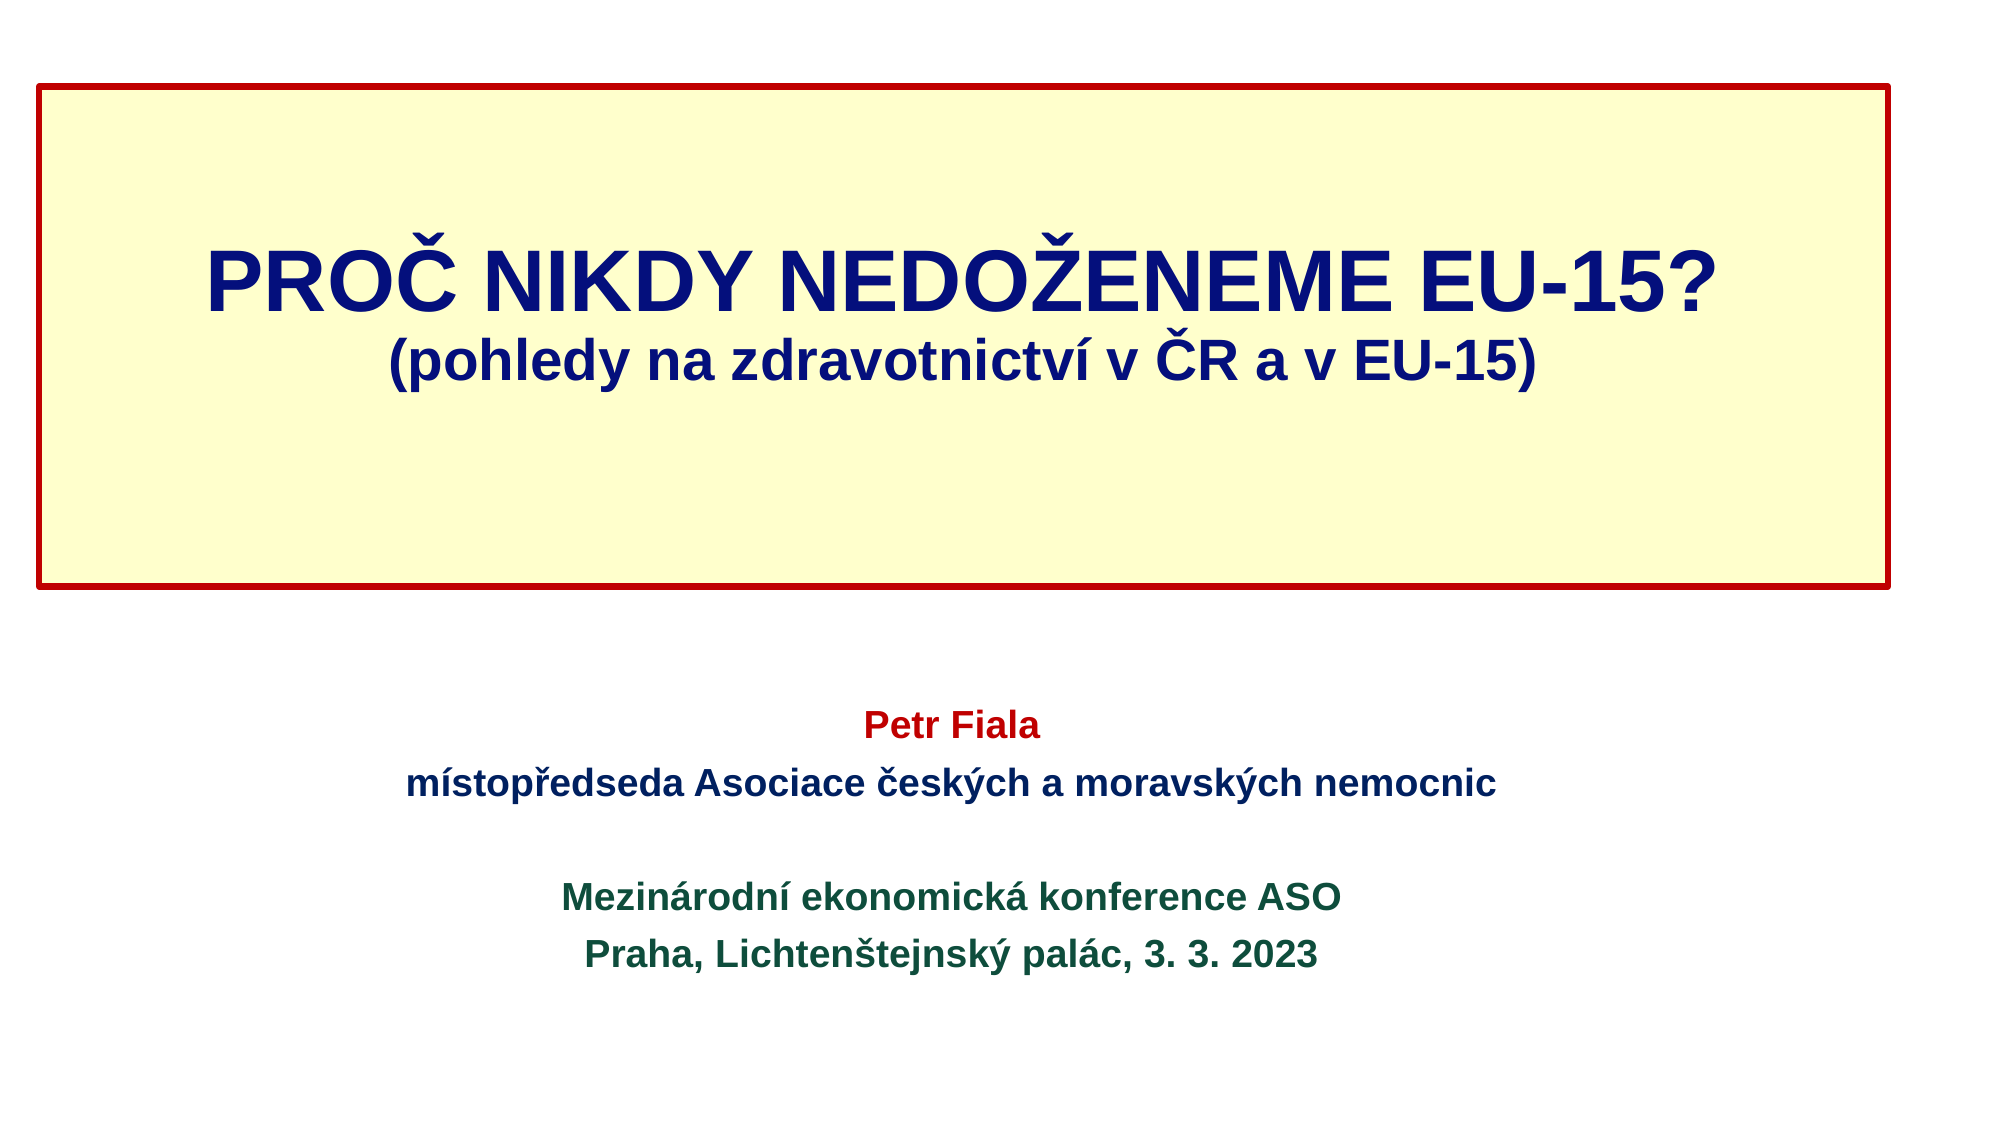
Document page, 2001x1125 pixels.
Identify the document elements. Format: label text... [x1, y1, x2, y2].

subtitle Petr Fiala místopředseda Asociace českých a moravských nemocnic Mezinárodní ekonomická konference ASO Praha, Lichtenštejnský palác, 3. 3. 2023 [216, 701, 1688, 983]
title PROČ NIKDY NEDOŽENEME EU-15? (pohledy na zdravotnictví v ČR a v EU-15) [39, 86, 1888, 587]
